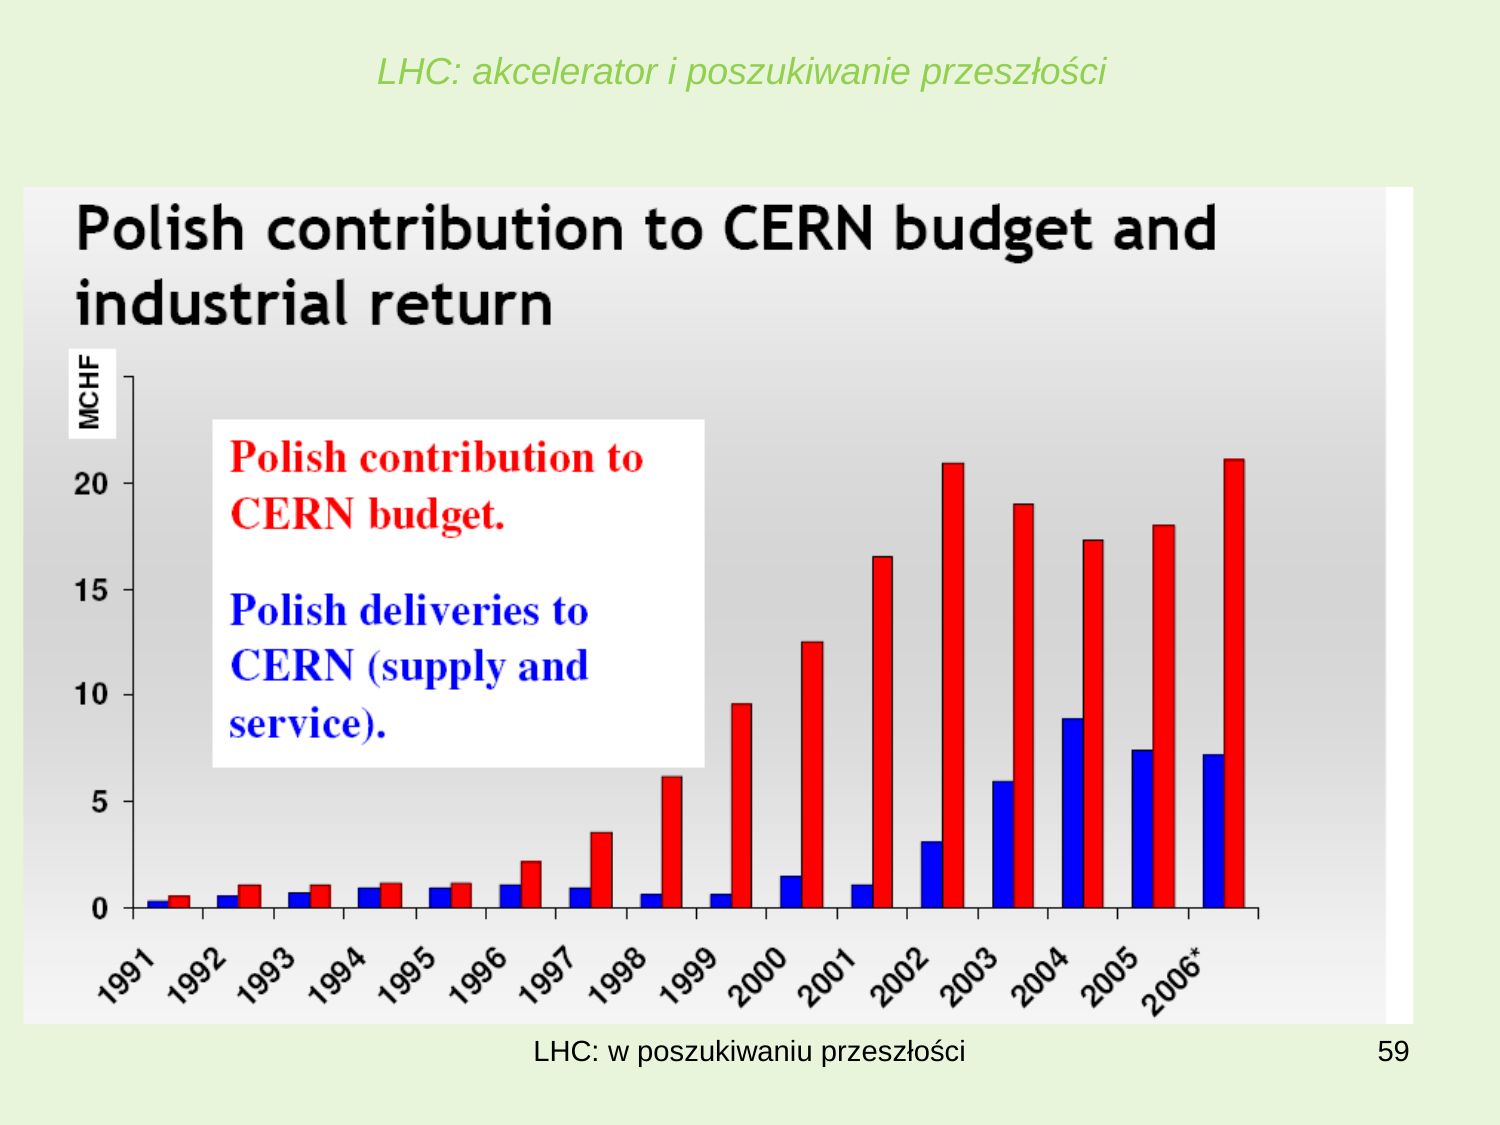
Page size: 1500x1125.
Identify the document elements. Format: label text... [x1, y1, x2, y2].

text_box LHC: akcelerator i poszukiwanie przeszłości [70, 23, 1414, 116]
picture [23, 187, 1414, 1025]
slide_number 59 [1074, 1024, 1426, 1103]
footer LHC: w poszukiwaniu przeszłości [512, 1033, 988, 1103]
